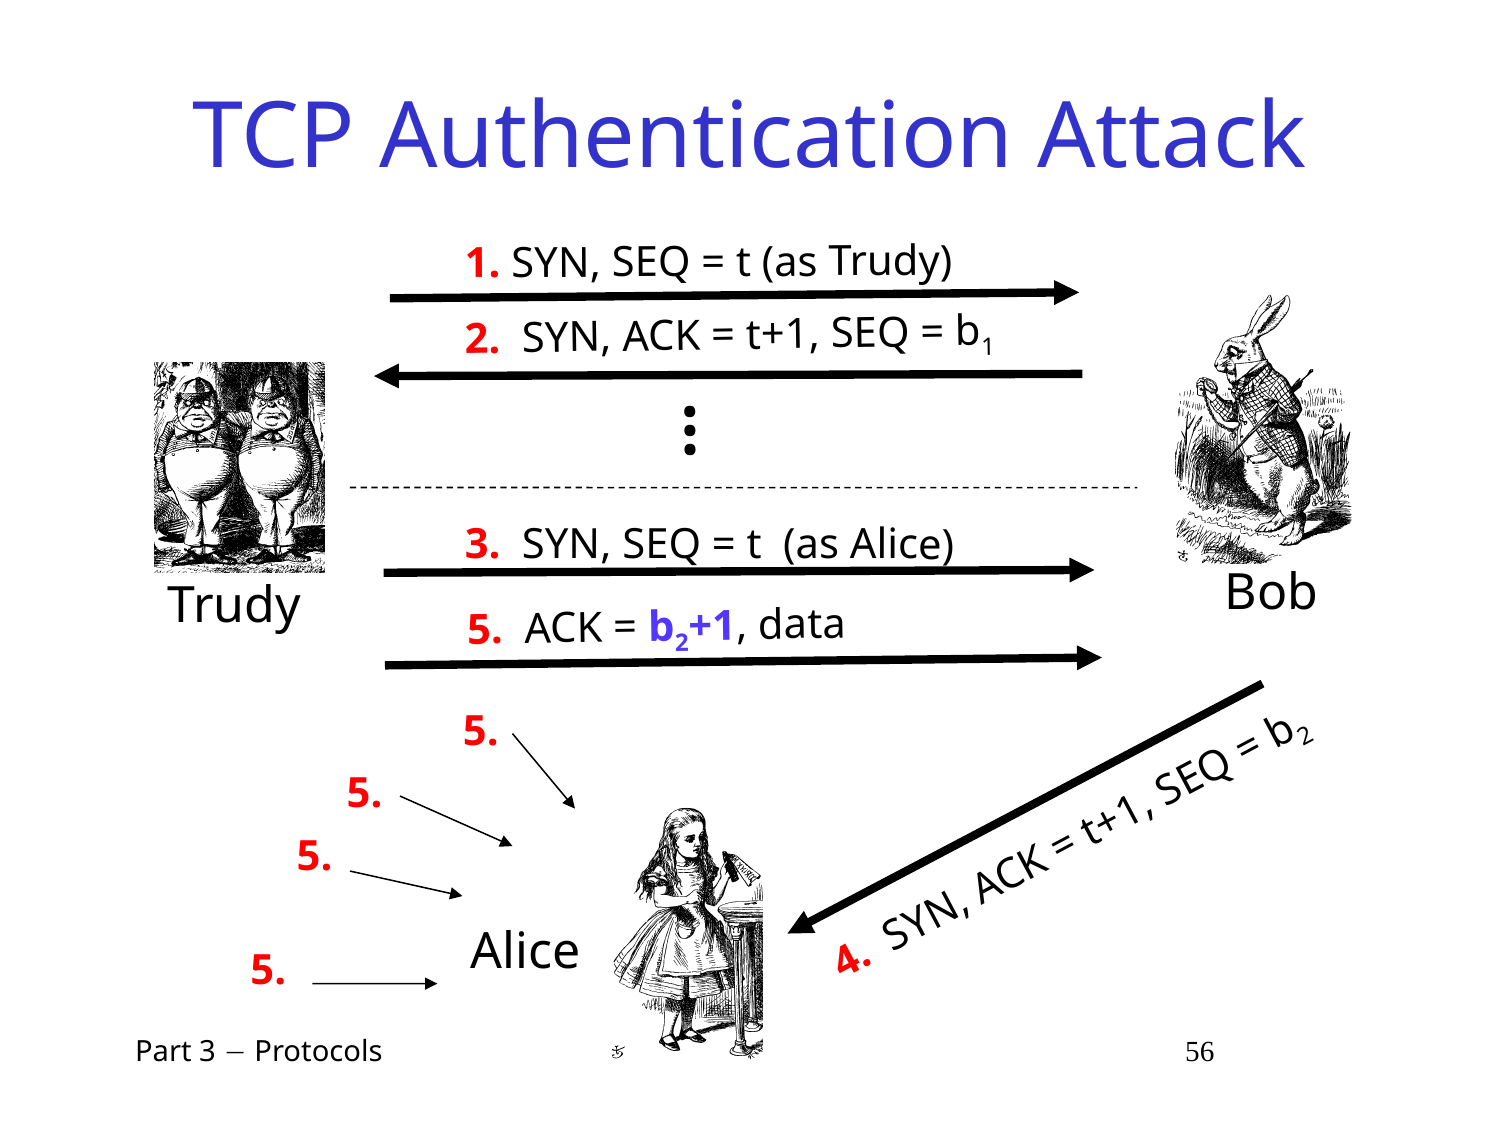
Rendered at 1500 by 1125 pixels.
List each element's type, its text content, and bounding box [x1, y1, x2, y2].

text_box [373, 369, 450, 383]
text_box [349, 870, 463, 900]
text_box Alice [456, 911, 597, 986]
text_box 5. [235, 935, 302, 1001]
text_box 5. [331, 758, 398, 824]
text_box [389, 286, 1080, 299]
text_box 2. SYN, ACK = t+1, SEQ = b1 [449, 294, 1059, 377]
text_box 5. ACK = b2+1, data [451, 588, 862, 668]
text_box [787, 683, 1263, 934]
title TCP Authentication Attack [112, 37, 1388, 226]
picture [1174, 289, 1352, 564]
text_box [1013, 563, 1095, 577]
text_box 1. SYN, SEQ = t (as Trudy) [449, 225, 1008, 294]
text_box Bob [1209, 571, 1333, 628]
text_box 5. [448, 696, 514, 761]
picture [606, 795, 763, 1063]
text_box 5. [281, 821, 348, 886]
text_box [312, 977, 438, 990]
text_box 4. SYN, ACK = t+1, SEQ = b2 [806, 680, 1334, 1007]
text_box [514, 735, 575, 809]
text_box Trudy [153, 580, 317, 640]
text_box [399, 795, 513, 847]
text_box … [664, 387, 761, 488]
footer Part 3  Protocols 56 [112, 1024, 1401, 1101]
picture [154, 362, 326, 574]
text_box 3. SYN, SEQ = t (as Alice) [449, 509, 1013, 576]
text_box [862, 651, 1102, 664]
